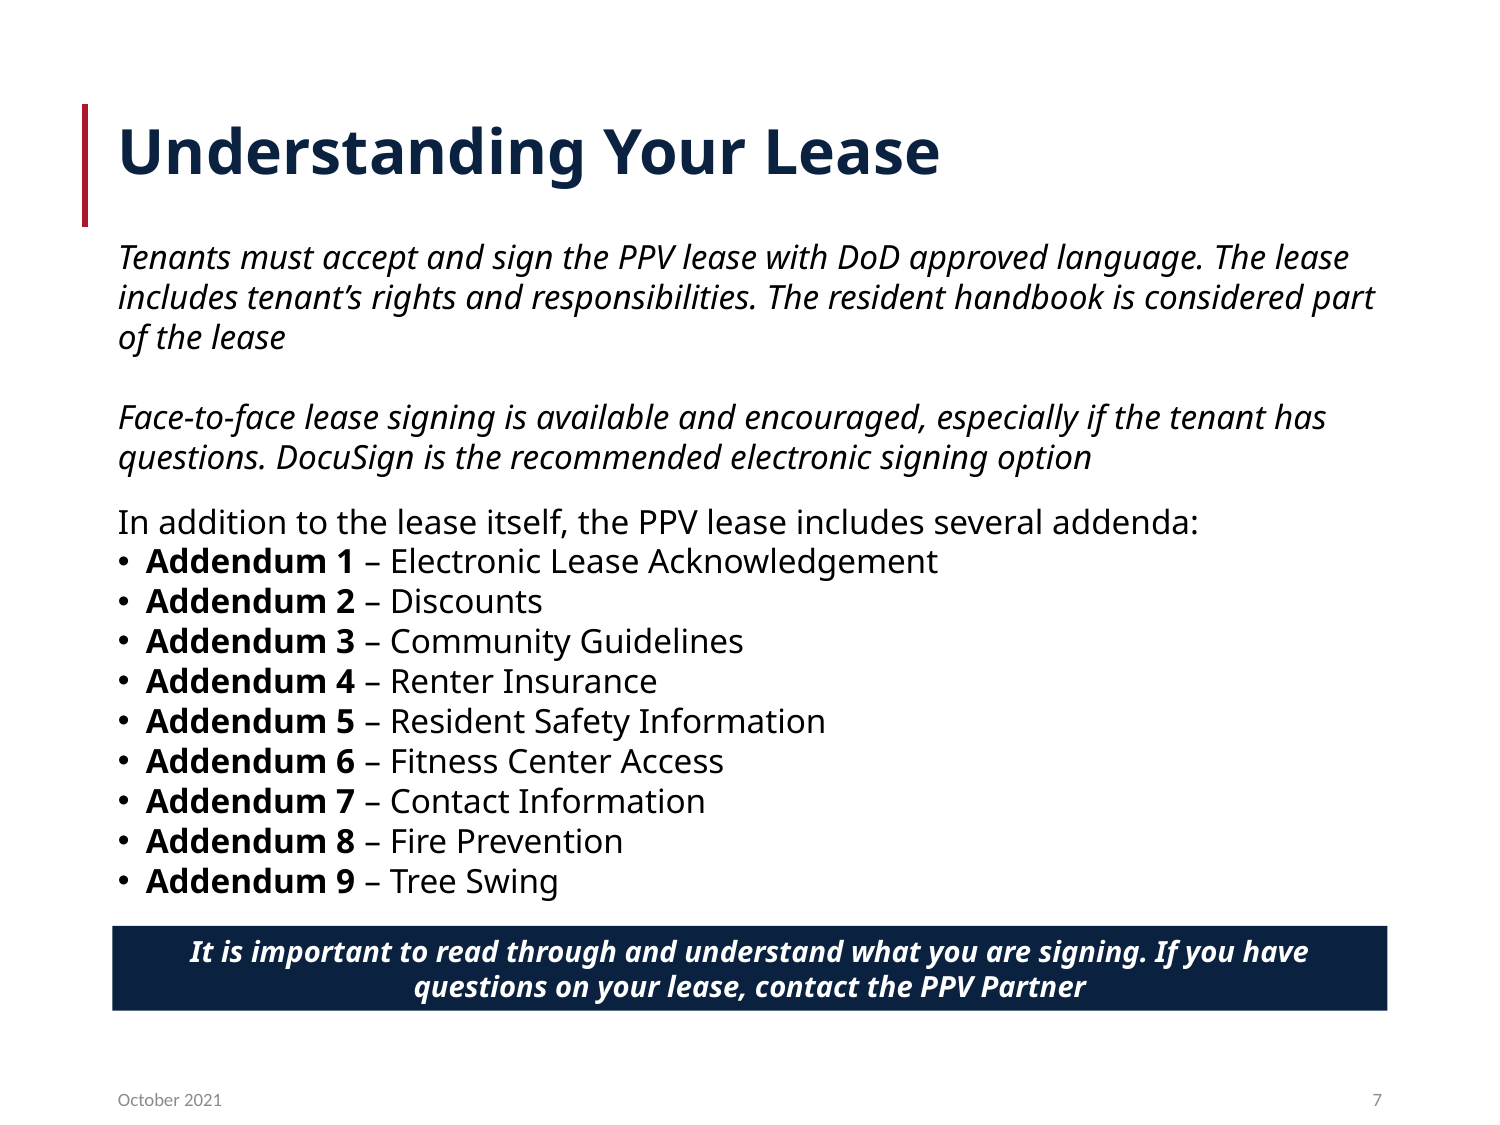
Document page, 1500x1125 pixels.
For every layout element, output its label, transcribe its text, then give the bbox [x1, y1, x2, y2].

text_box 7 [1059, 1080, 1397, 1125]
text_box It is important to read through and understand what you are signing. If you have questions on your lease, contact the PPV Partner [112, 925, 1388, 1011]
text_box Tenants must accept and sign the PPV lease with DoD approved language. The lease includes tenant’s rights and responsibilities. The resident handbook is considered part of the lease Face-to-face lease signing is available and encouraged, especially if the tenant has questions. DocuSign is the recommended electronic signing option In addition to the lease itself, the PPV lease includes several addenda: Addendum 1 – Electronic Lease Acknowledgement Addendum 2 – Discounts Addendum 3 – Community Guidelines Addendum 4 – Renter Insurance Addendum 5 – Resident Safety Information Addendum 6 – Fitness Center Access Addendum 7 – Contact Information Addendum 8 – Fire Prevention Addendum 9 – Tree Swing [103, 228, 1397, 1038]
title Understanding Your Lease [103, 113, 1397, 210]
text_box October 2021 [103, 1080, 441, 1125]
